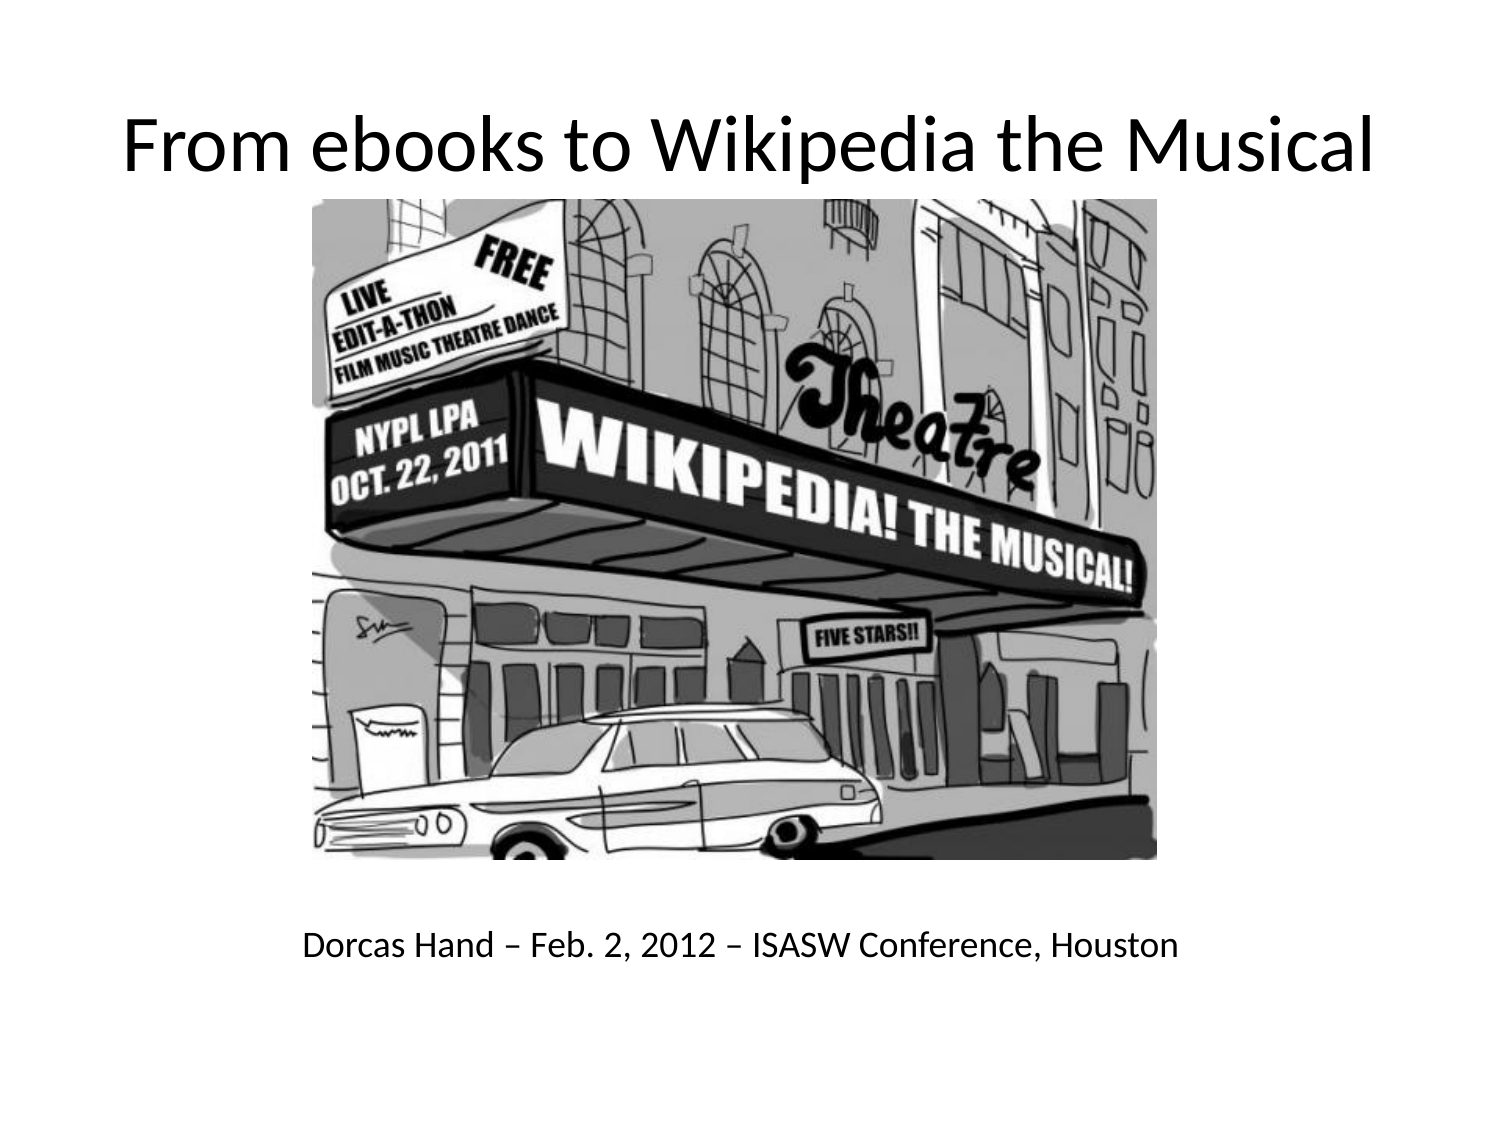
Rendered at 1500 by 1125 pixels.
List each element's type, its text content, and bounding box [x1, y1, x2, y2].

picture [312, 199, 1157, 860]
title From ebooks to Wikipedia the Musical [75, 45, 1425, 233]
text_box Dorcas Hand – Feb. 2, 2012 – ISASW Conference, Houston [287, 912, 1213, 973]
